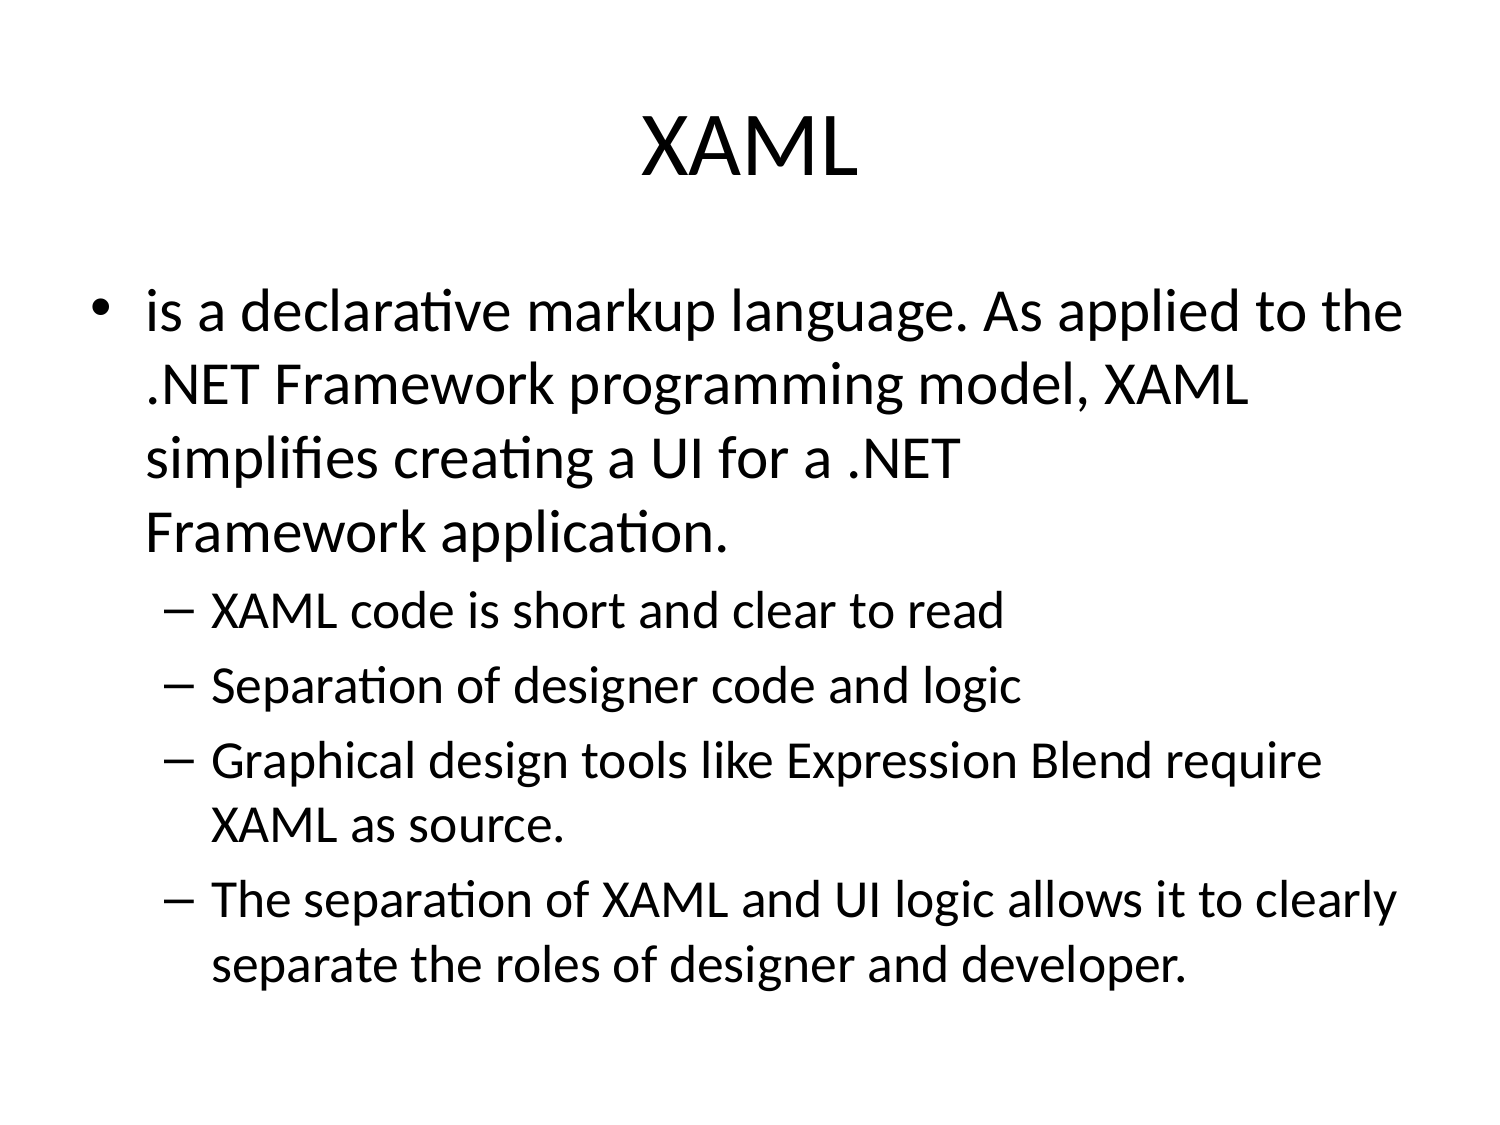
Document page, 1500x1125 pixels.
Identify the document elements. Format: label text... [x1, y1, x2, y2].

title XAML [75, 45, 1425, 233]
list is a declarative markup language. As applied to the .NET Framework programming model, XAML simplifies creating a UI for a .NET Framework application. XAML code is short and clear to read Separation of designer code and logic Graphical design tools like Expression Blend require XAML as source. The separation of XAML and UI logic allows it to clearly separate the roles of designer and developer. [75, 262, 1425, 1005]
